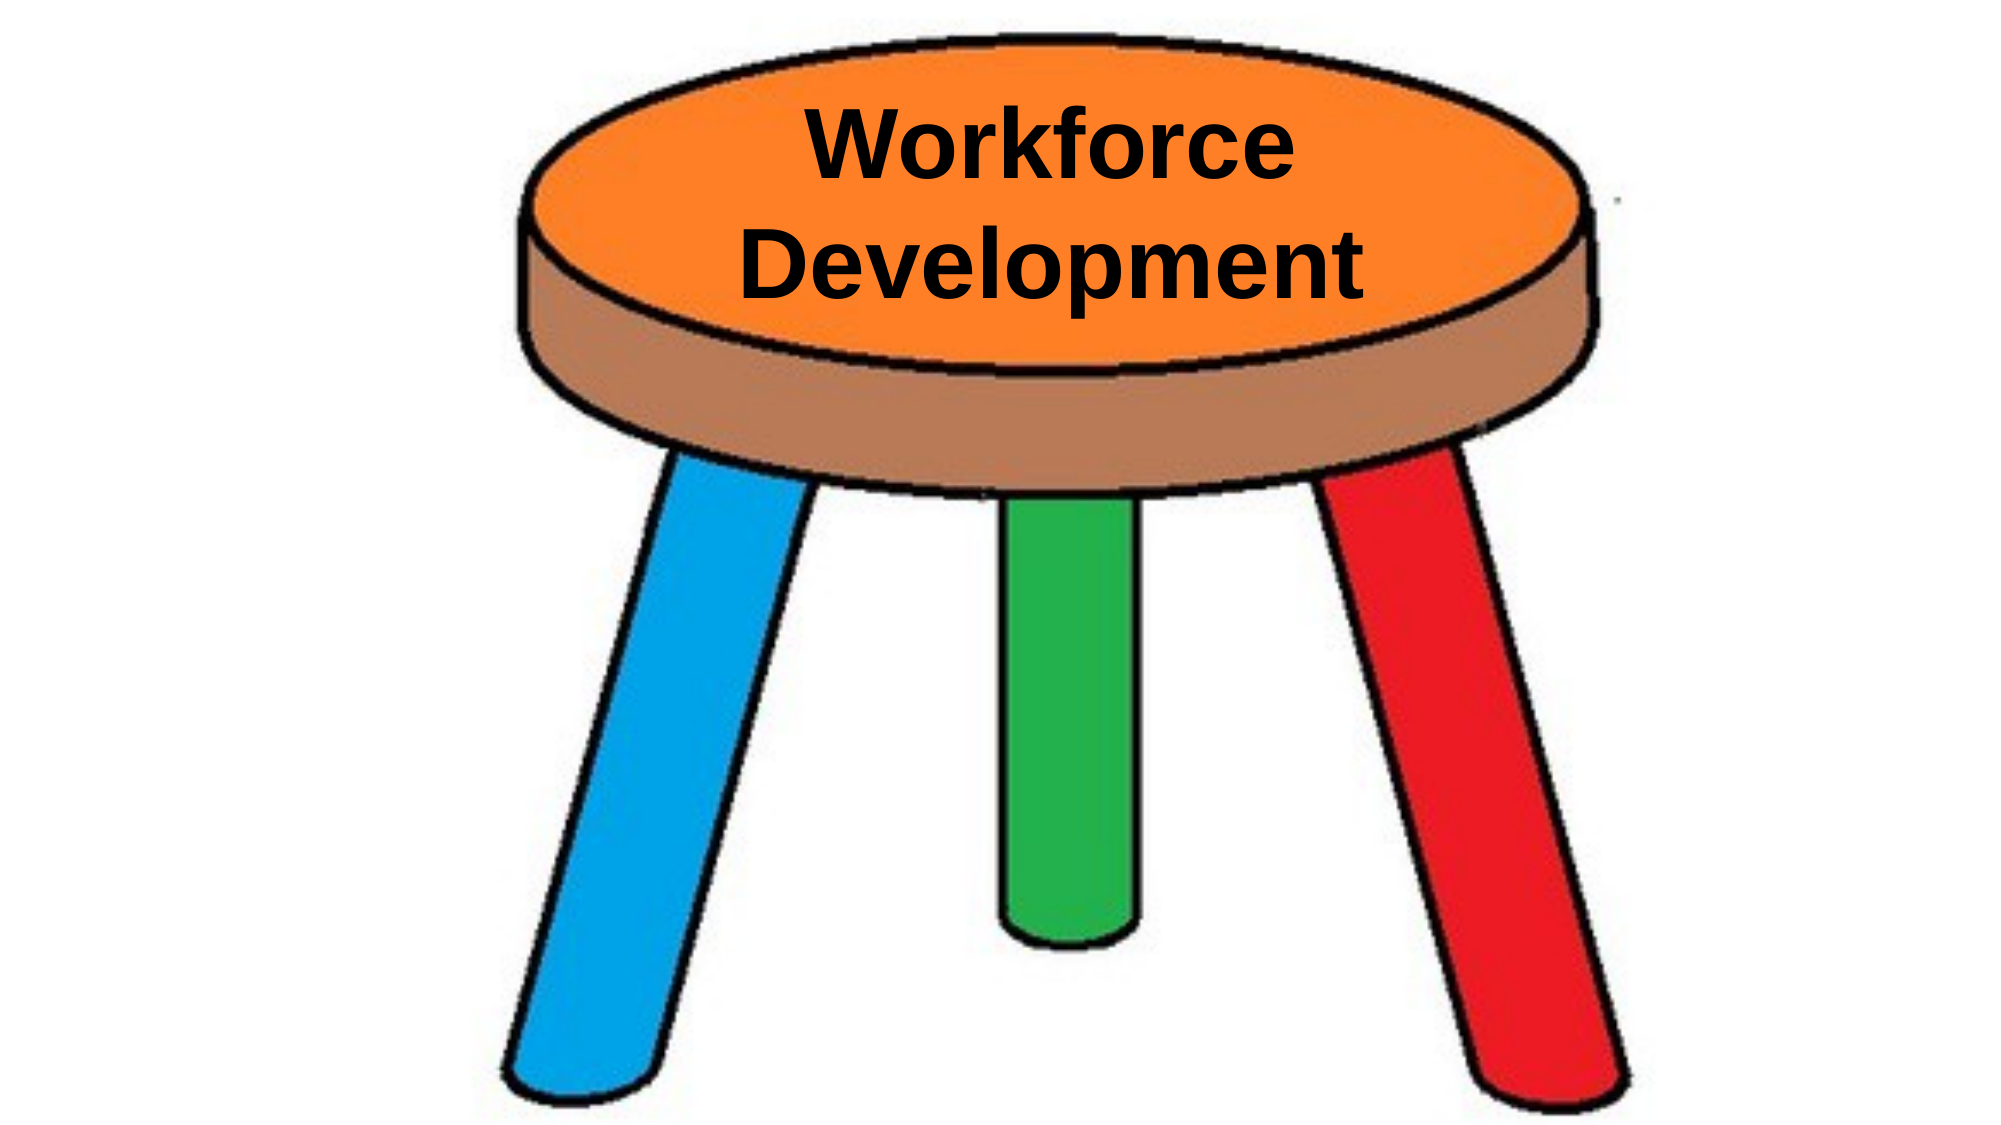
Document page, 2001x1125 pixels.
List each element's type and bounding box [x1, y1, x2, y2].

list [364, 0, 1781, 1125]
